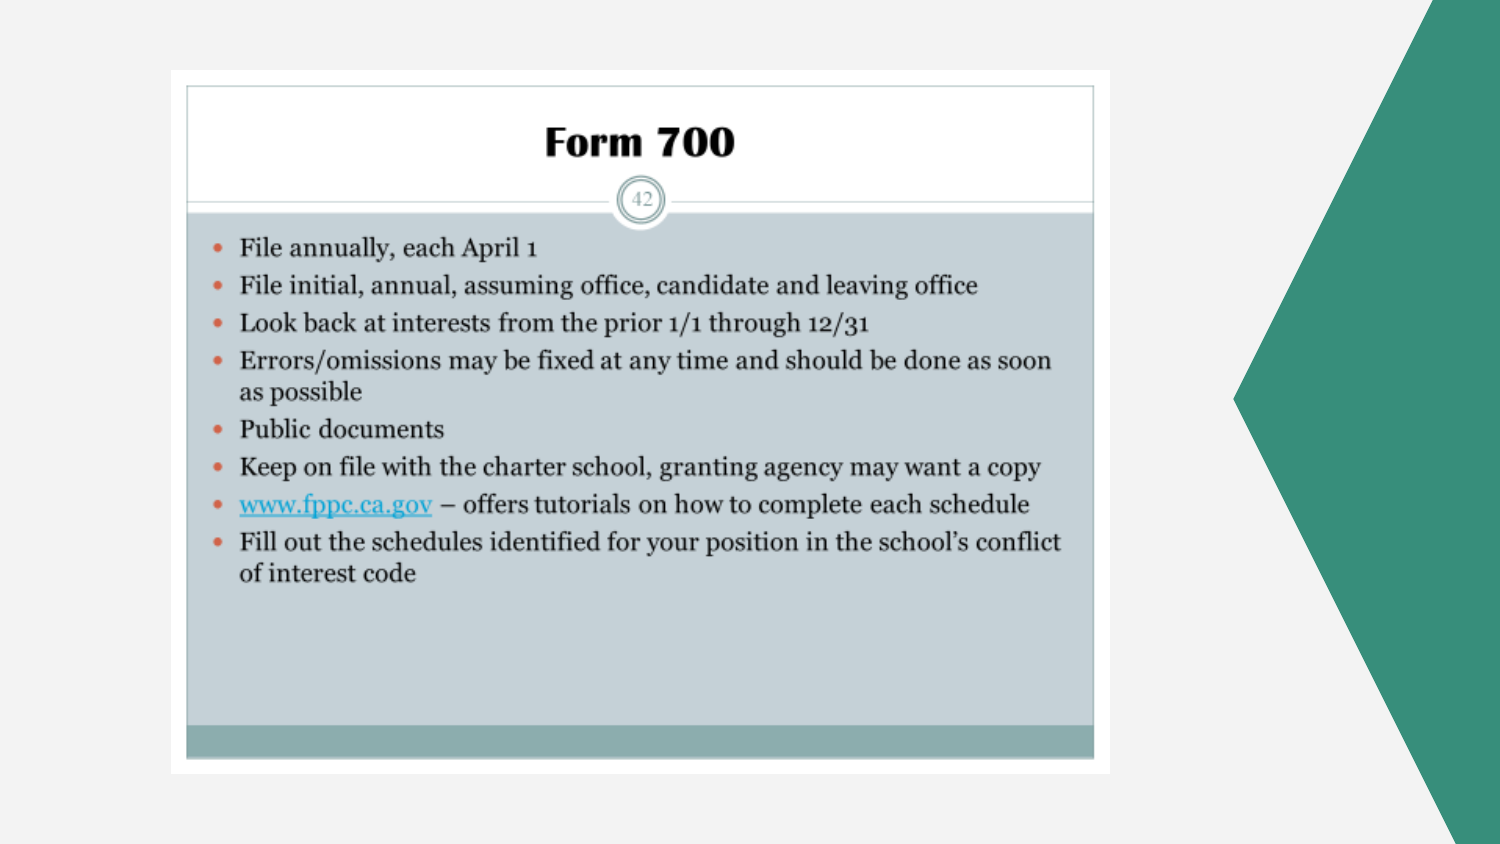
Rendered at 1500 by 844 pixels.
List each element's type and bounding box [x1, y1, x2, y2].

picture [171, 70, 1110, 774]
